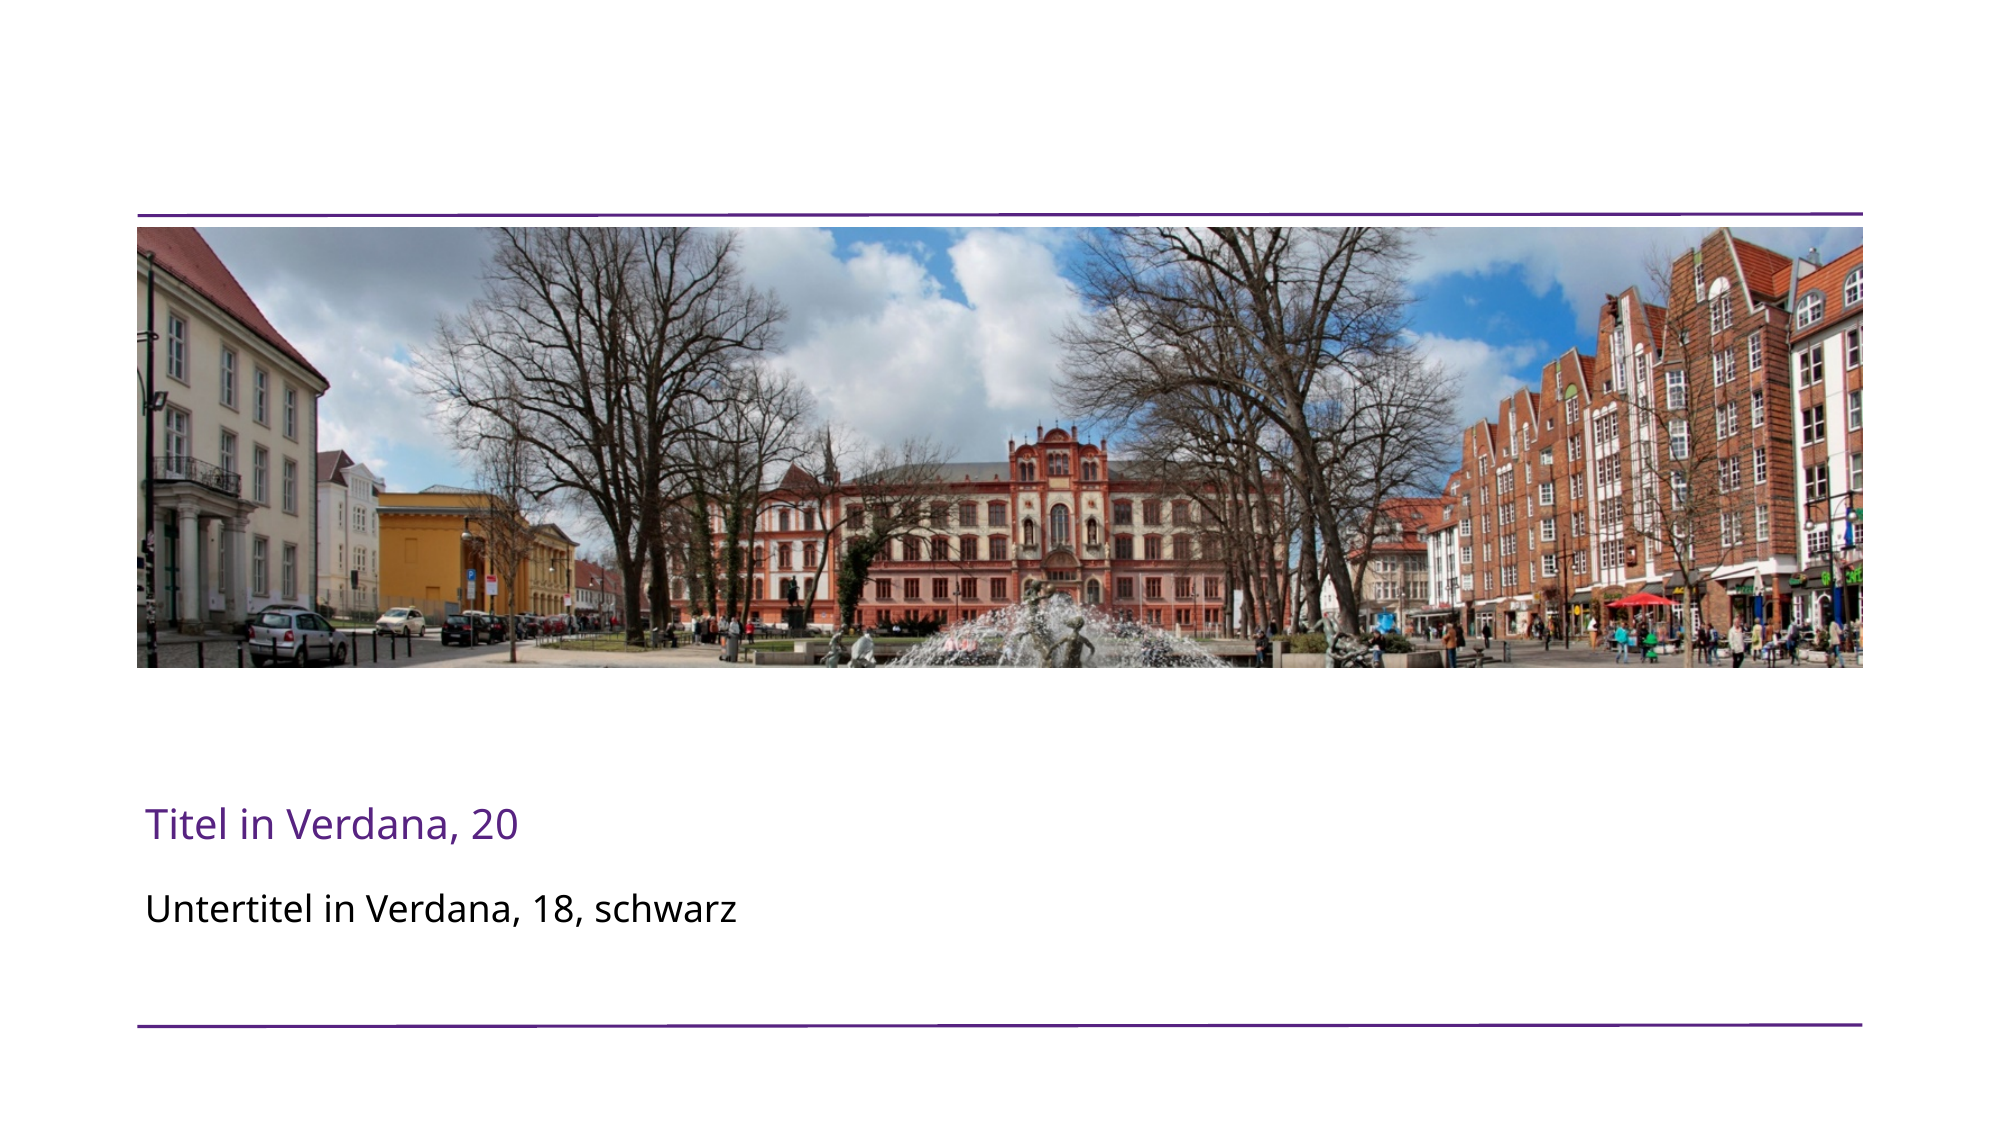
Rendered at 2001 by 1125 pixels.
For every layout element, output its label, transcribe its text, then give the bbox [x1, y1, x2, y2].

title Titel in Verdana, 20 [130, 692, 1423, 857]
subtitle Untertitel in Verdana, 18, schwarz [130, 877, 1423, 996]
picture [137, 227, 1863, 668]
